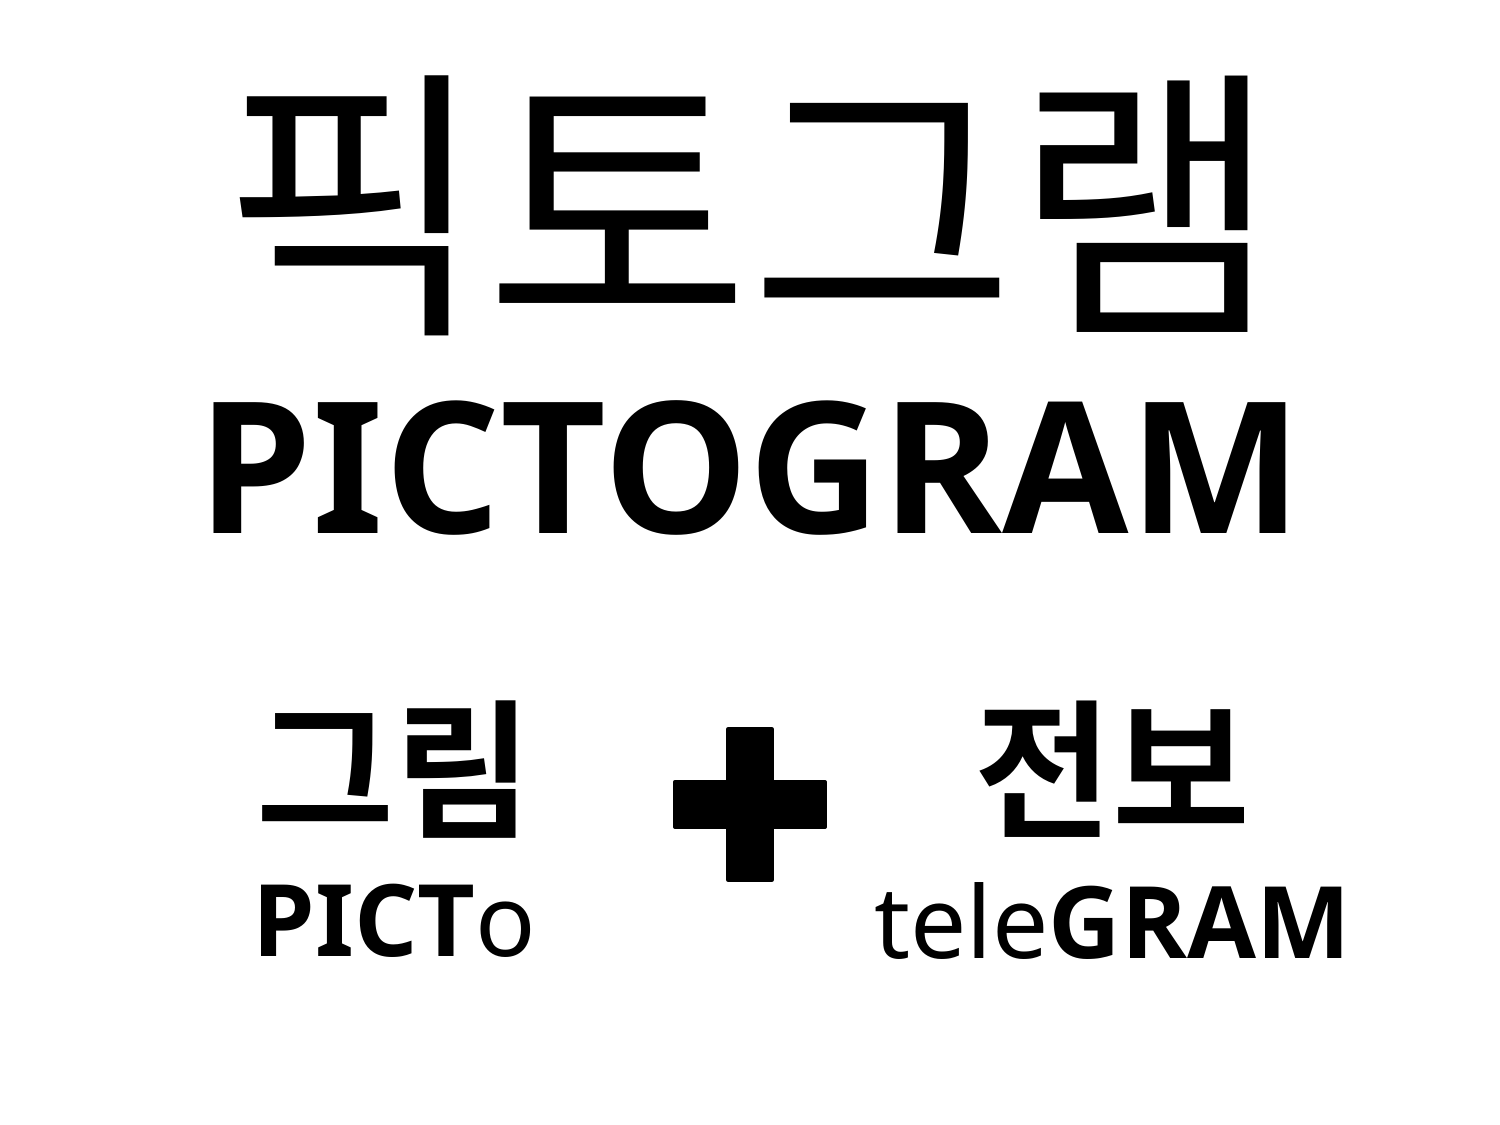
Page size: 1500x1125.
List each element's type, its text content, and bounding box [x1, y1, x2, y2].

text_box [673, 727, 827, 882]
text_box 픽토그램 [206, 19, 1294, 343]
text_box teleGRAM [859, 851, 1366, 987]
text_box 전보 [959, 668, 1266, 851]
text_box PICTo [237, 849, 552, 985]
text_box PICTOGRAM [183, 343, 1317, 578]
text_box 그림 [241, 668, 548, 849]
